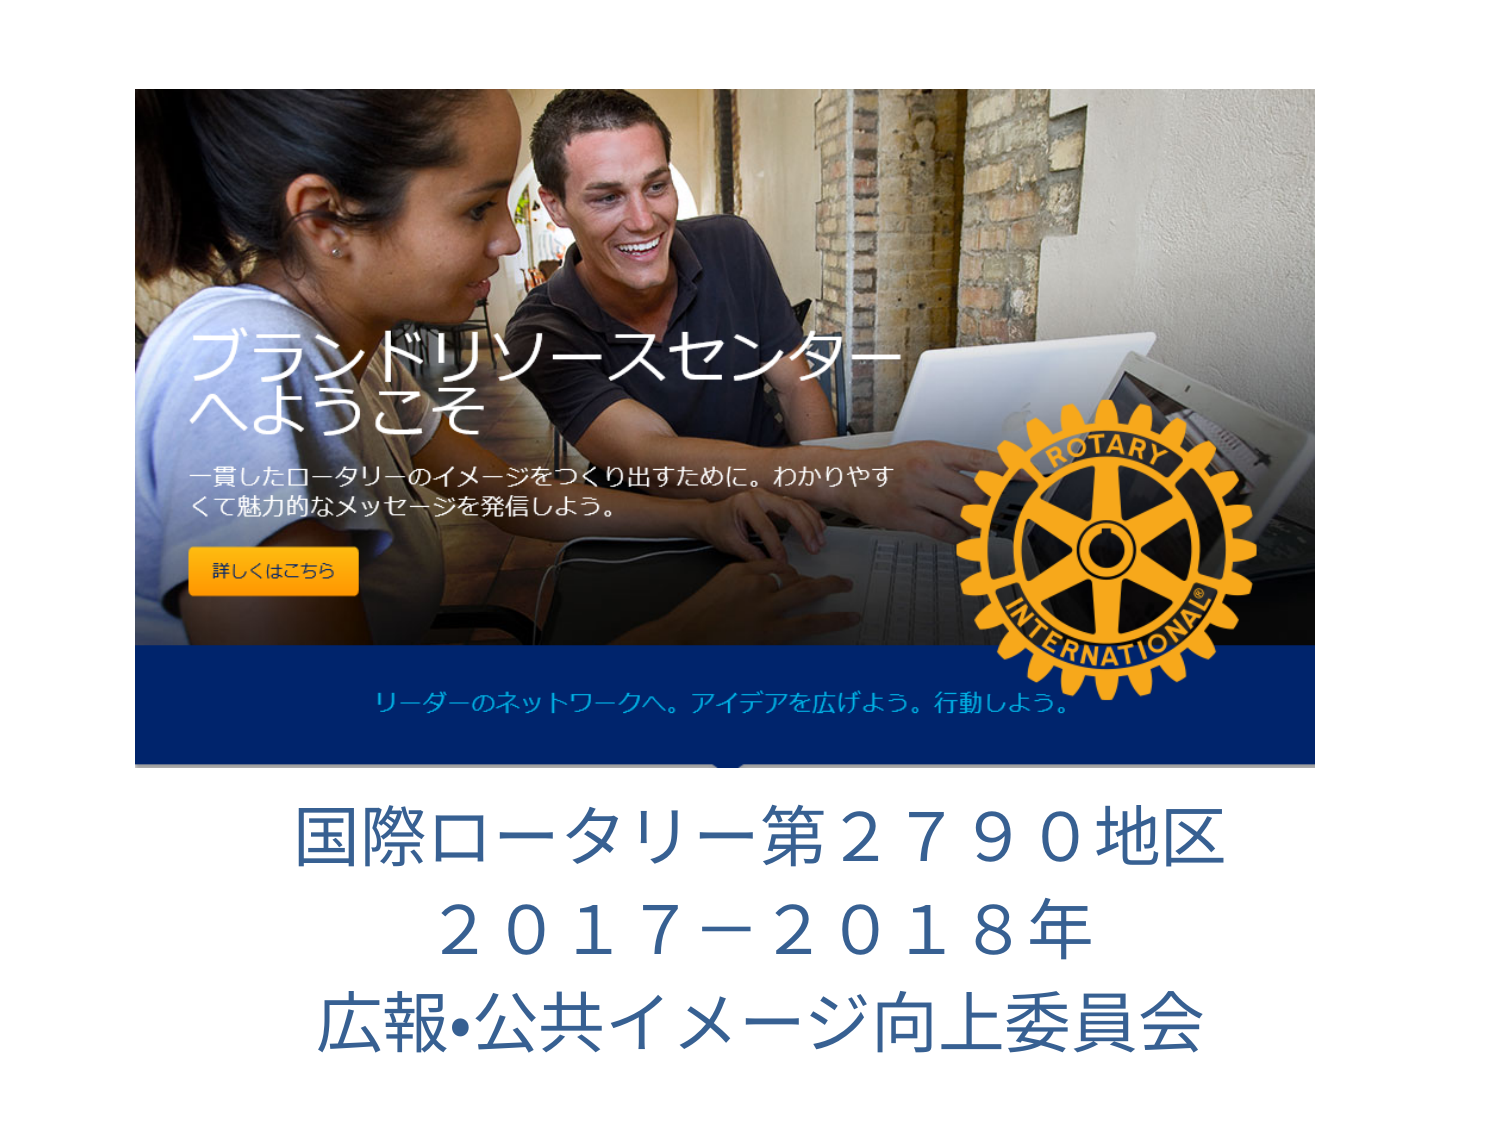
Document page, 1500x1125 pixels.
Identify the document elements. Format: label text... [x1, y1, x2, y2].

subtitle 国際ロータリー第２７９０地区 ２０１７－２０１８年 広報・公共イメージ向上委員会 [235, 786, 1286, 1075]
picture [135, 89, 1315, 769]
